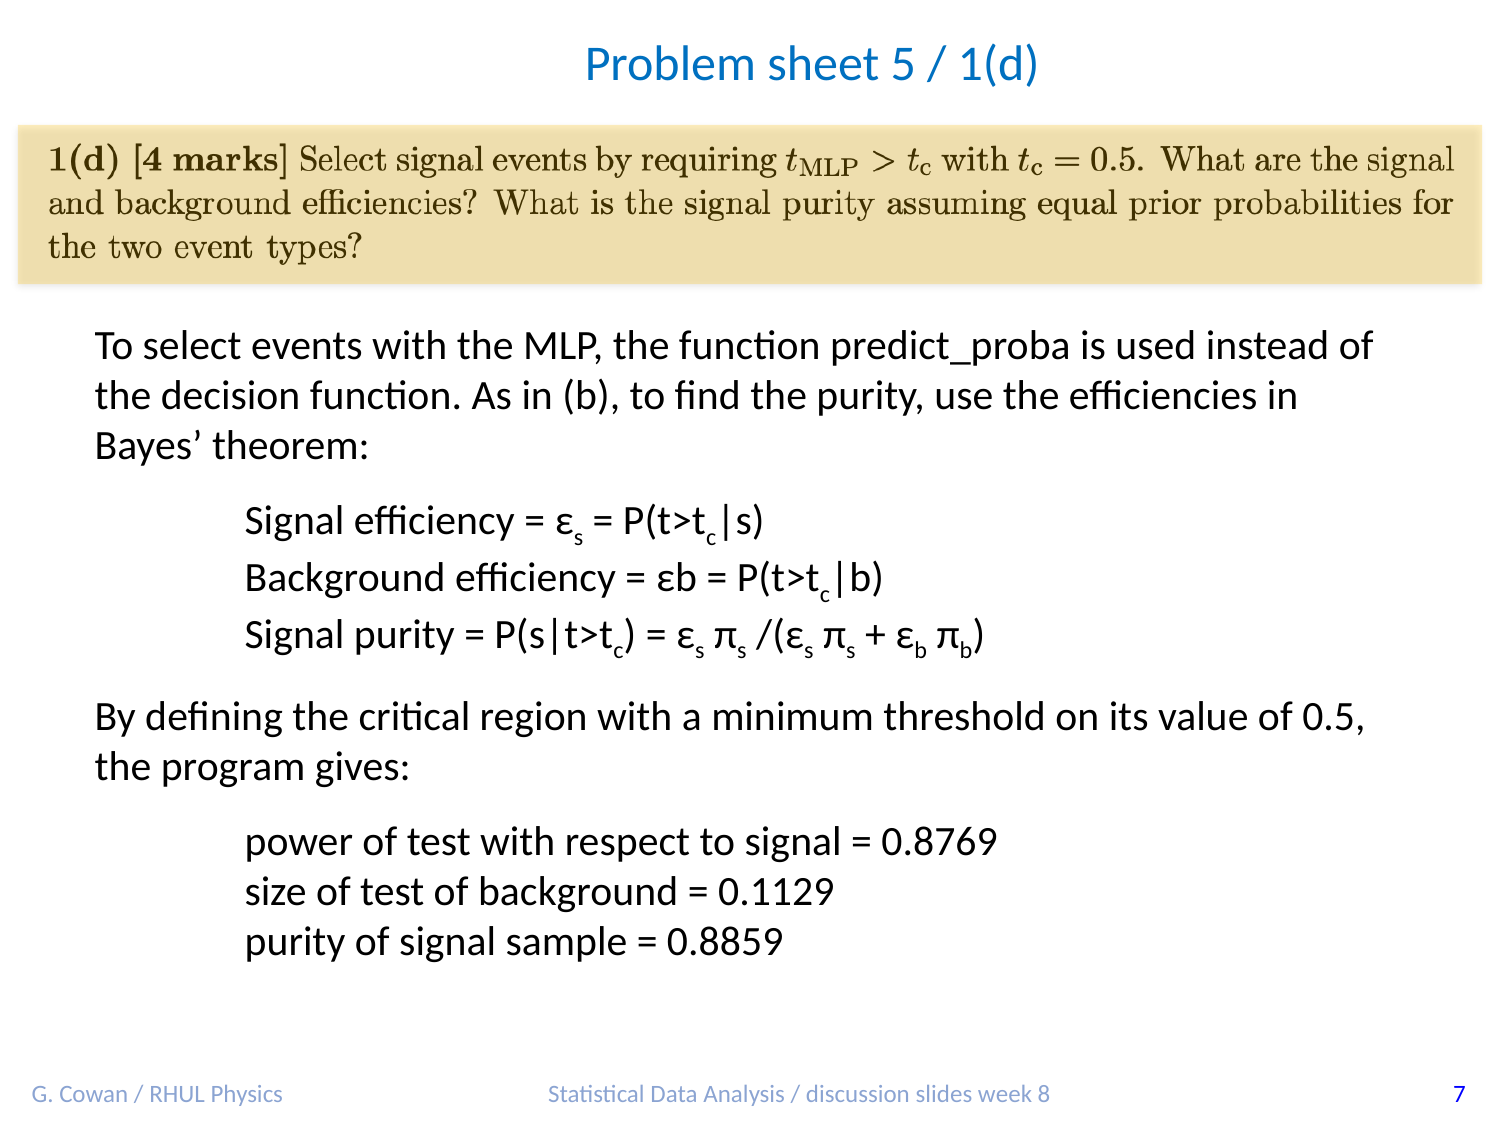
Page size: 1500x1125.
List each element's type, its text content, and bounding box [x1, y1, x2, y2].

slide_number G. Cowan / RHUL Physics [16, 1062, 338, 1123]
text_box Problem sheet 5 / 1(d) [569, 22, 1055, 98]
text_box To select events with the MLP, the function predict_proba is used instead of the decision function. As in (b), to find the purity, use the efficiencies in Bayes’ theorem: Signal efficiency = εs = P(t>tc|s) Background efficiency = εb = P(t>tc|b) Signal purity = P(s|t>tc) = εs πs /(εs πs + εb πb) By defining the critical region with a minimum threshold on its value of 0.5, the program gives: power of test with respect to signal = 0.8769 size of test of background = 0.1129 purity of signal sample = 0.8859 [79, 310, 1421, 1022]
text_box [17, 124, 1483, 285]
picture [32, 131, 1468, 278]
slide_number 7 [1262, 1062, 1481, 1123]
footer Statistical Data Analysis / discussion slides week 8 [338, 1062, 1262, 1123]
